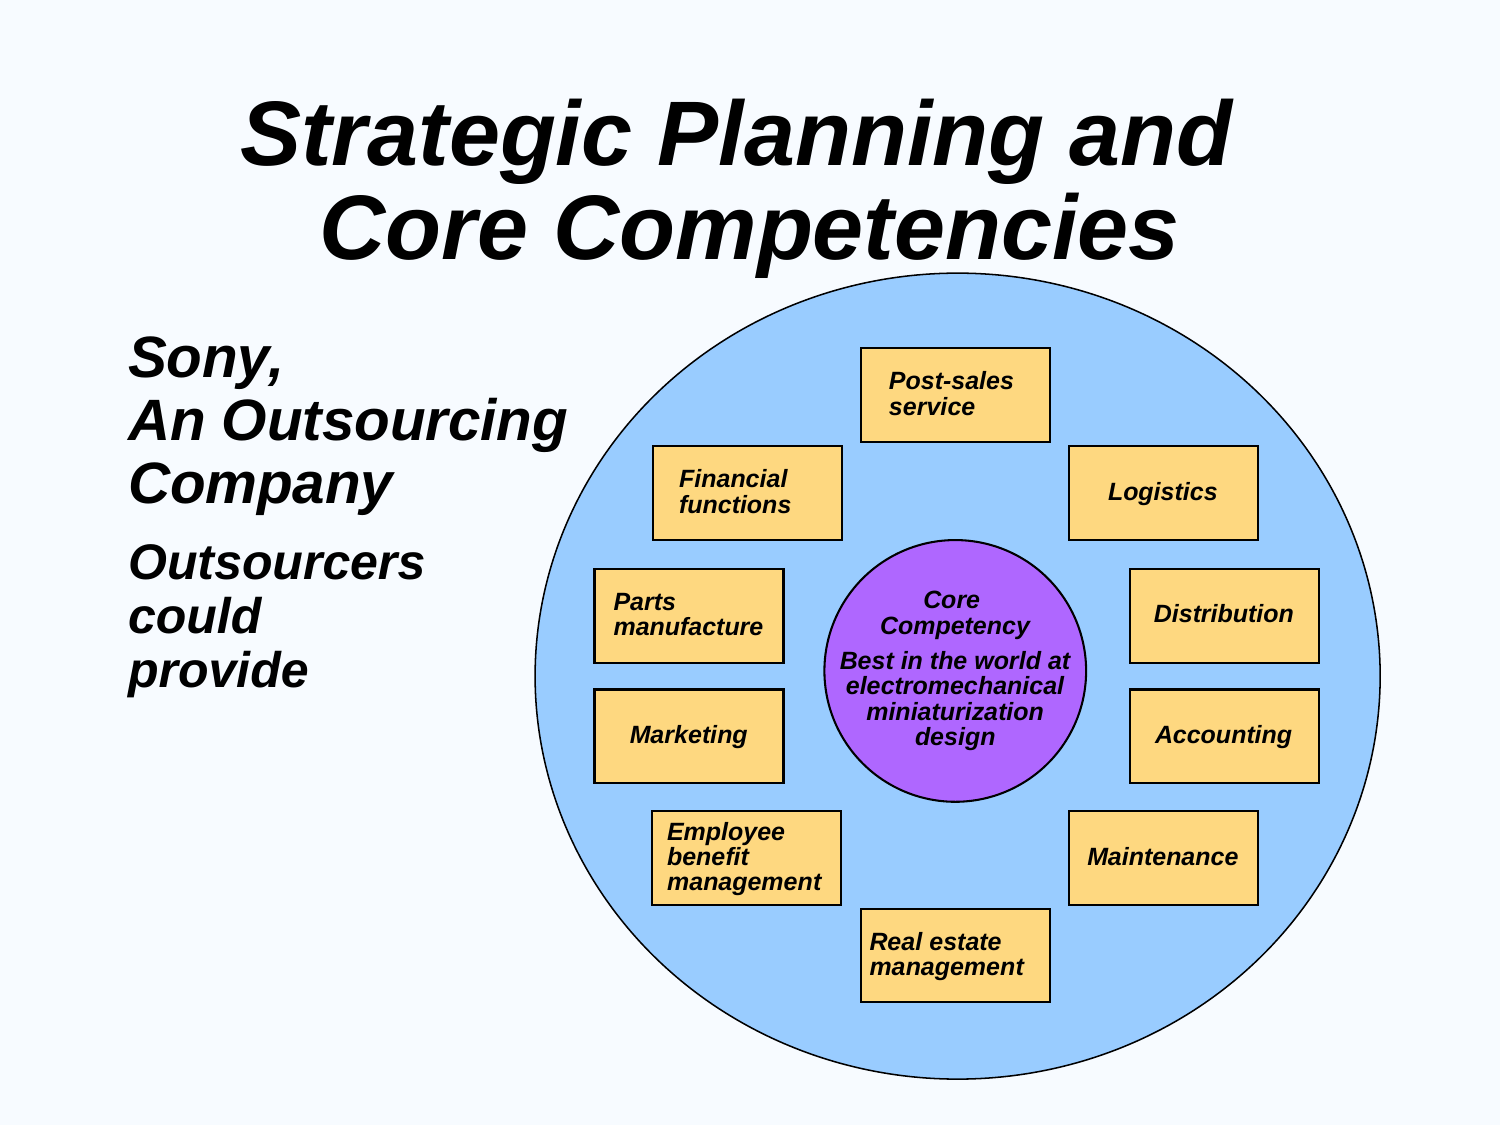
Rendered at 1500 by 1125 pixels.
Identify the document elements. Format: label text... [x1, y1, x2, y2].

title Strategic Planning and Core Competencies [112, 80, 1388, 288]
text_box Sony, An Outsourcing Company Outsourcers could provide [113, 320, 529, 706]
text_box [594, 348, 1320, 1003]
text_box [534, 272, 1381, 1080]
